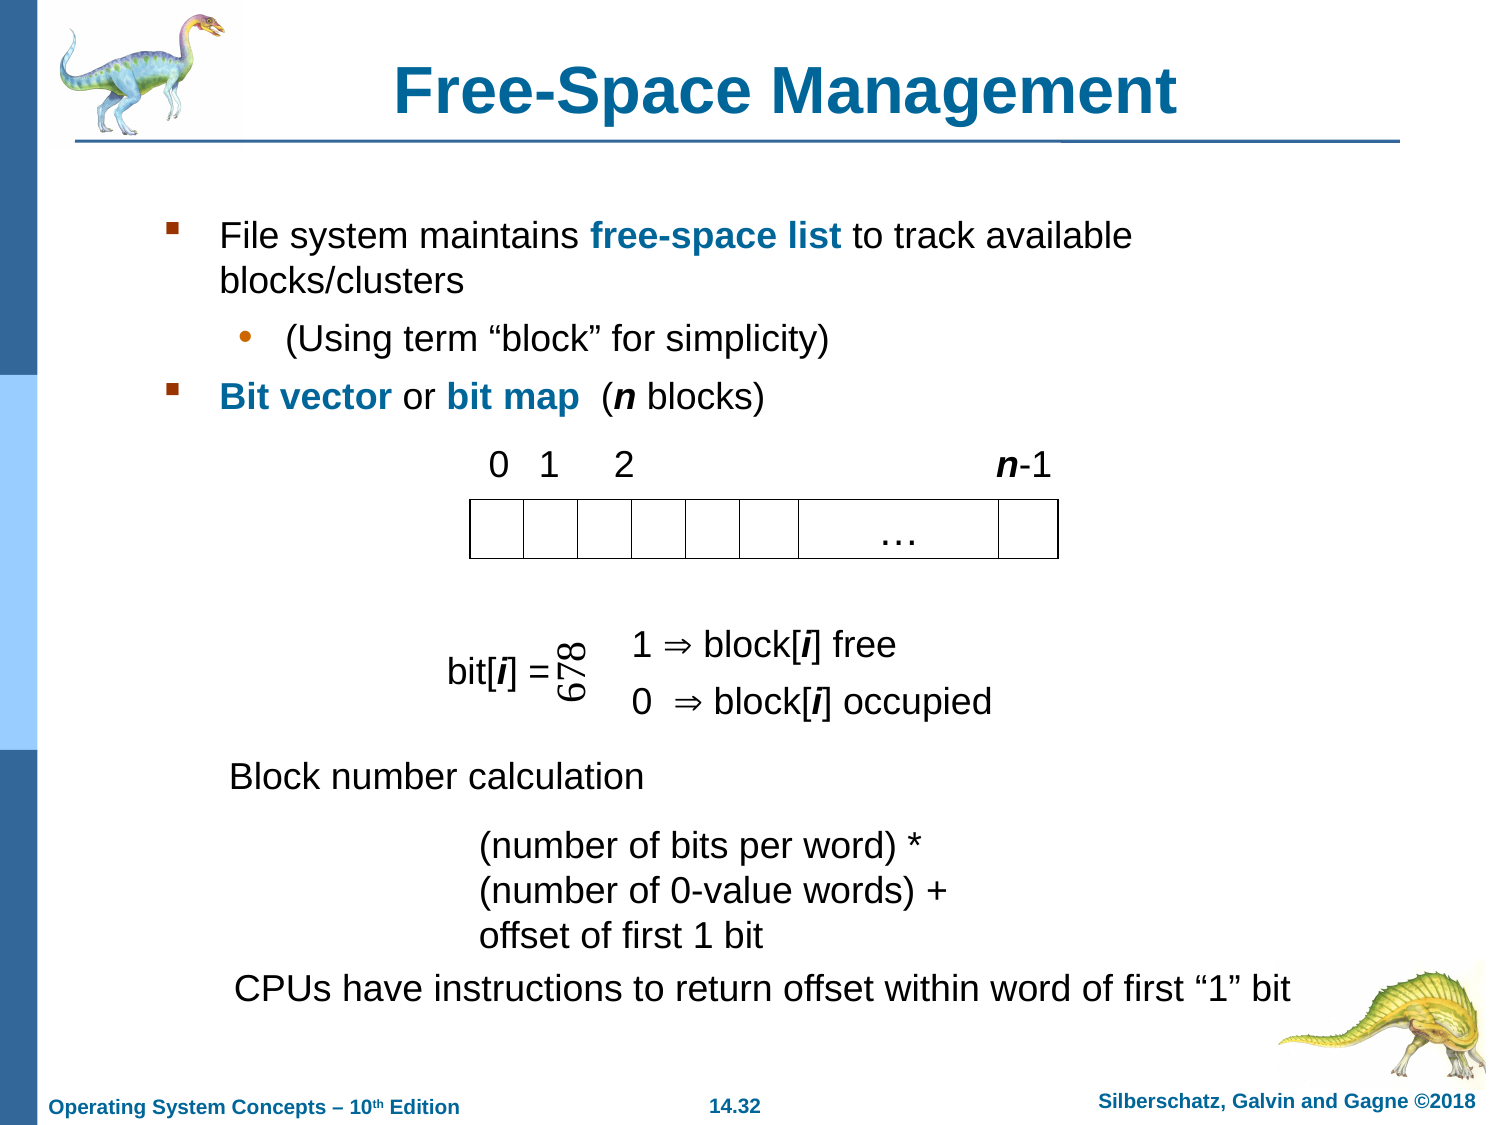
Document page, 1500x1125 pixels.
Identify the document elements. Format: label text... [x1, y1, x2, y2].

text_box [431, 431, 1068, 752]
list File system maintains free-space list to track available blocks/clusters (Using term “block” for simplicity) Bit vector or bit map (n blocks) [148, 203, 1404, 286]
text_box (number of bits per word) * (number of 0-value words) + offset of first 1 bit [463, 813, 964, 956]
title Free-Space Management [168, 40, 1404, 135]
text_box CPUs have instructions to return offset within word of first “1” bit [219, 956, 1373, 1031]
picture [1275, 959, 1486, 1090]
picture [46, 0, 243, 149]
text_box Block number calculation [213, 744, 1368, 819]
